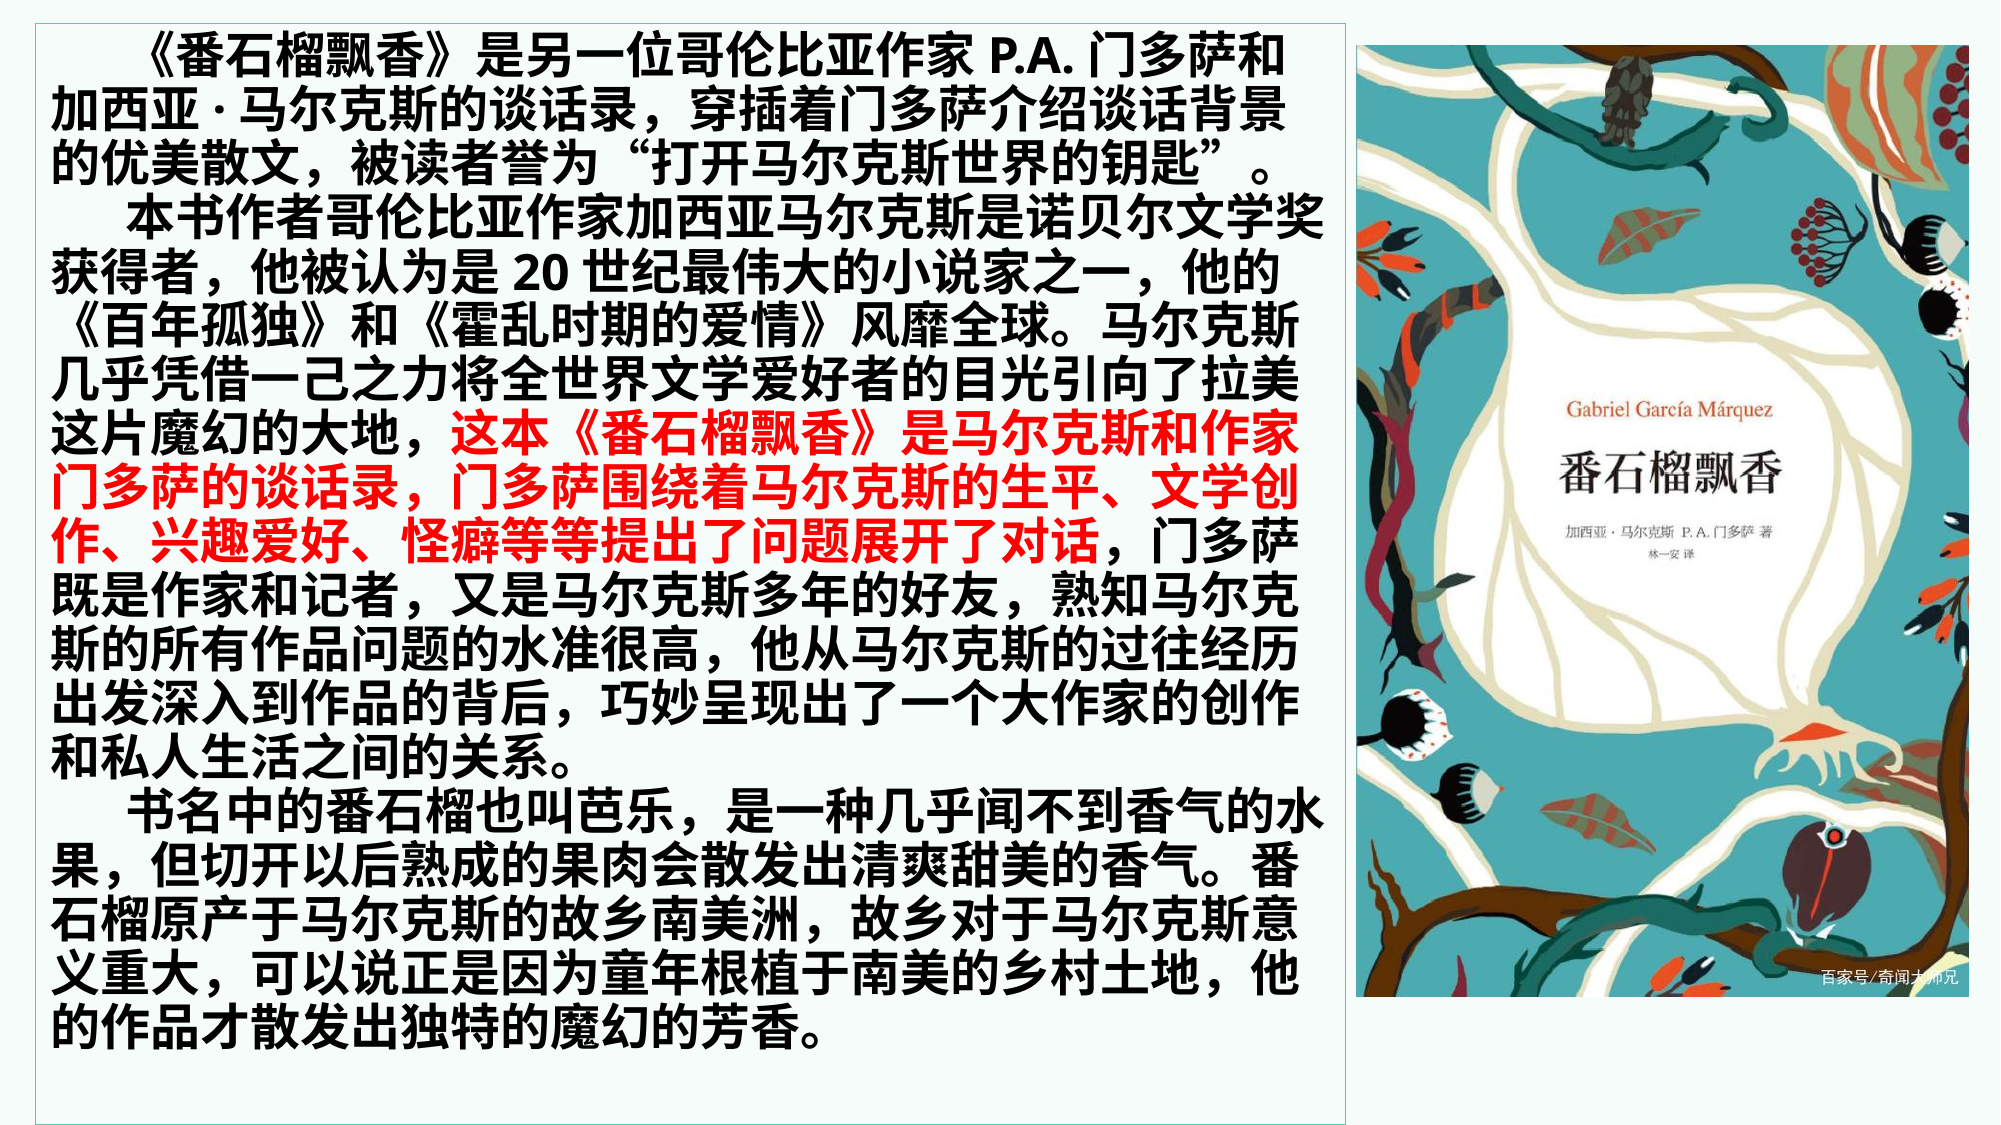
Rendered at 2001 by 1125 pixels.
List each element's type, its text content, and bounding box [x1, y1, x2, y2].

text_box 《番石榴飘香》是另一位哥伦比亚作家P.A.门多萨和加西亚·马尔克斯的谈话录，穿插着门多萨介绍谈话背景的优美散文，被读者誉为“打开马尔克斯世界的钥匙”。 本书作者哥伦比亚作家加西亚马尔克斯是诺贝尔文学奖获得者，他被认为是20世纪最伟大的小说家之一，他的《百年孤独》和《霍乱时期的爱情》风靡全球。马尔克斯几乎凭借一己之力将全世界文学爱好者的目光引向了拉美这片魔幻的大地，这本《番石榴飘香》是马尔克斯和作家门多萨的谈话录，门多萨围绕着马尔克斯的生平、文学创作、兴趣爱好、怪癖等等提出了问题展开了对话，门多萨既是作家和记者，又是马尔克斯多年的好友，熟知马尔克斯的所有作品问题的水准很高，他从马尔克斯的过往经历出发深入到作品的背后，巧妙呈现出了一个大作家的创作和私人生活之间的关系。 书名中的番石榴也叫芭乐，是一种几乎闻不到香气的水果，但切开以后熟成的果肉会散发出清爽甜美的香气。番石榴原产于马尔克斯的故乡南美洲，故乡对于马尔克斯意义重大，可以说正是因为童年根植于南美的乡村土地，他的作品才散发出独特的魔幻的芳香。 [35, 23, 1346, 1125]
picture [1355, 45, 1970, 998]
